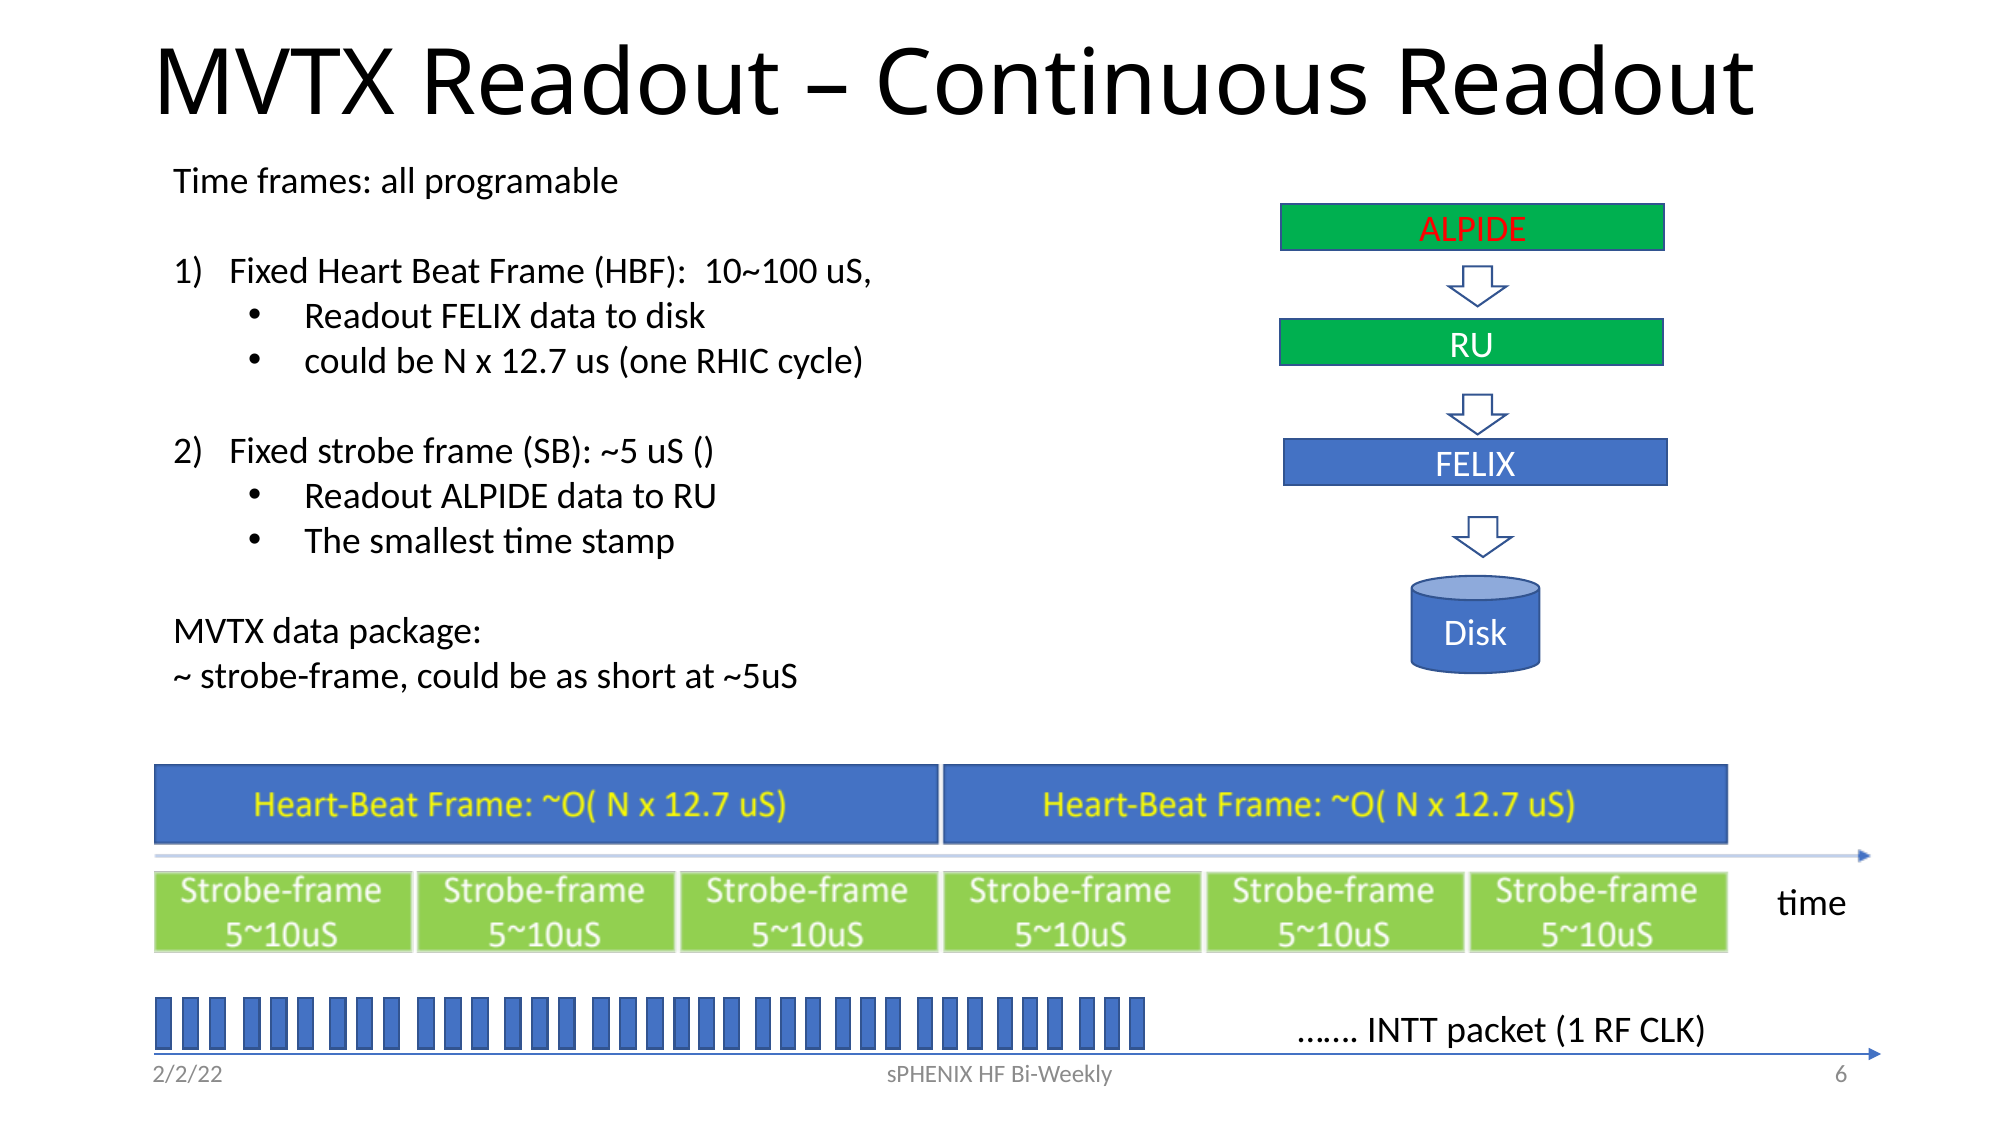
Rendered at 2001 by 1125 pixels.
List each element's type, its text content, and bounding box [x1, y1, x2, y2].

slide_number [137, 1042, 588, 1103]
text_box ALPIDE [1280, 203, 1665, 251]
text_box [153, 764, 1882, 977]
text_box [1445, 393, 1510, 436]
text_box Time frames: all programable Fixed Heart Beat Frame (HBF): 10~100 uS, Readout FELIX data to disk could be N x 12.7 us (one RHIC cycle) Fixed strobe frame (SB): ~5 uS () Readout ALPIDE data to RU The smallest time stamp MVTX data package: ~ strobe-frame, could be as short at ~5uS [158, 148, 897, 704]
title MVTX Readout – Continuous Readout [137, 21, 1863, 149]
footer sPHENIX HF Bi-Weekly [662, 1042, 1338, 1053]
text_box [155, 997, 663, 1049]
slide_number 6 [1412, 1042, 1863, 1053]
text_box RU [1279, 318, 1664, 366]
text_box [1451, 516, 1516, 559]
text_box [674, 997, 1145, 1049]
text_box [1445, 265, 1510, 308]
footer sPHENIX HF Bi-Weekly [662, 1055, 1338, 1103]
text_box ……. INTT packet (1 RF CLK) [1282, 997, 1722, 1053]
slide_number 6 [1412, 1055, 1863, 1103]
text_box FELIX [1283, 438, 1668, 486]
text_box Disk [1410, 574, 1541, 675]
